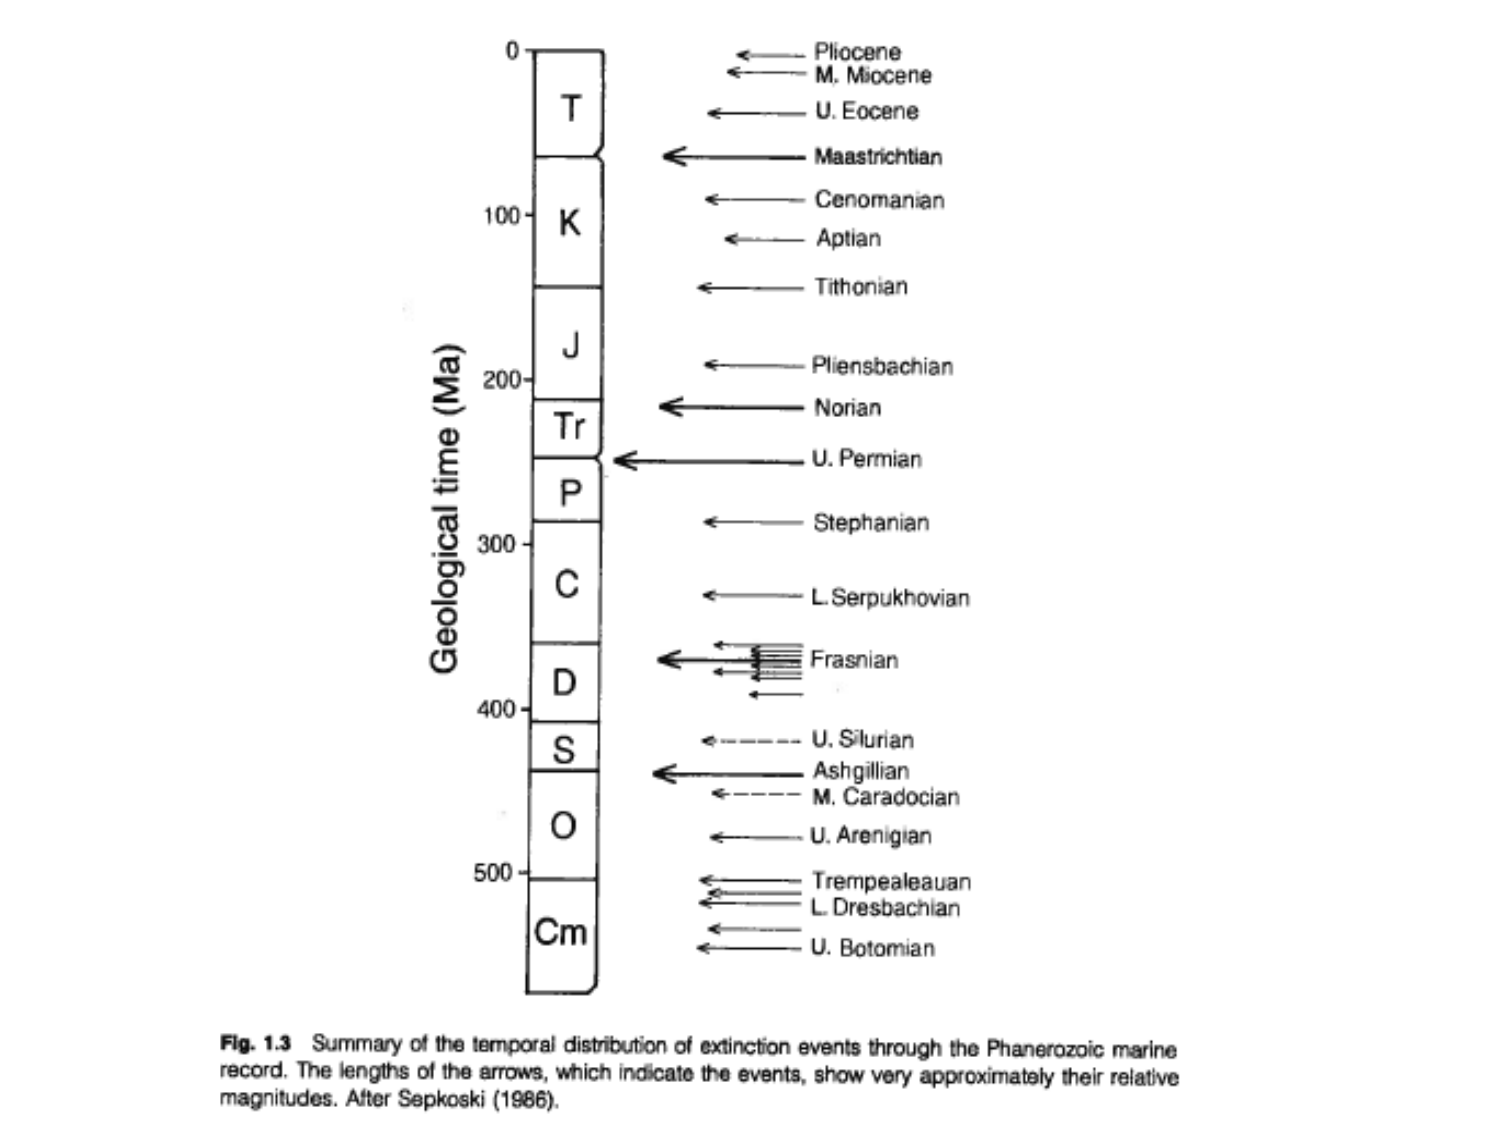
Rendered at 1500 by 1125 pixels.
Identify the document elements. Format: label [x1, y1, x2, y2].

picture [212, 0, 1213, 1125]
